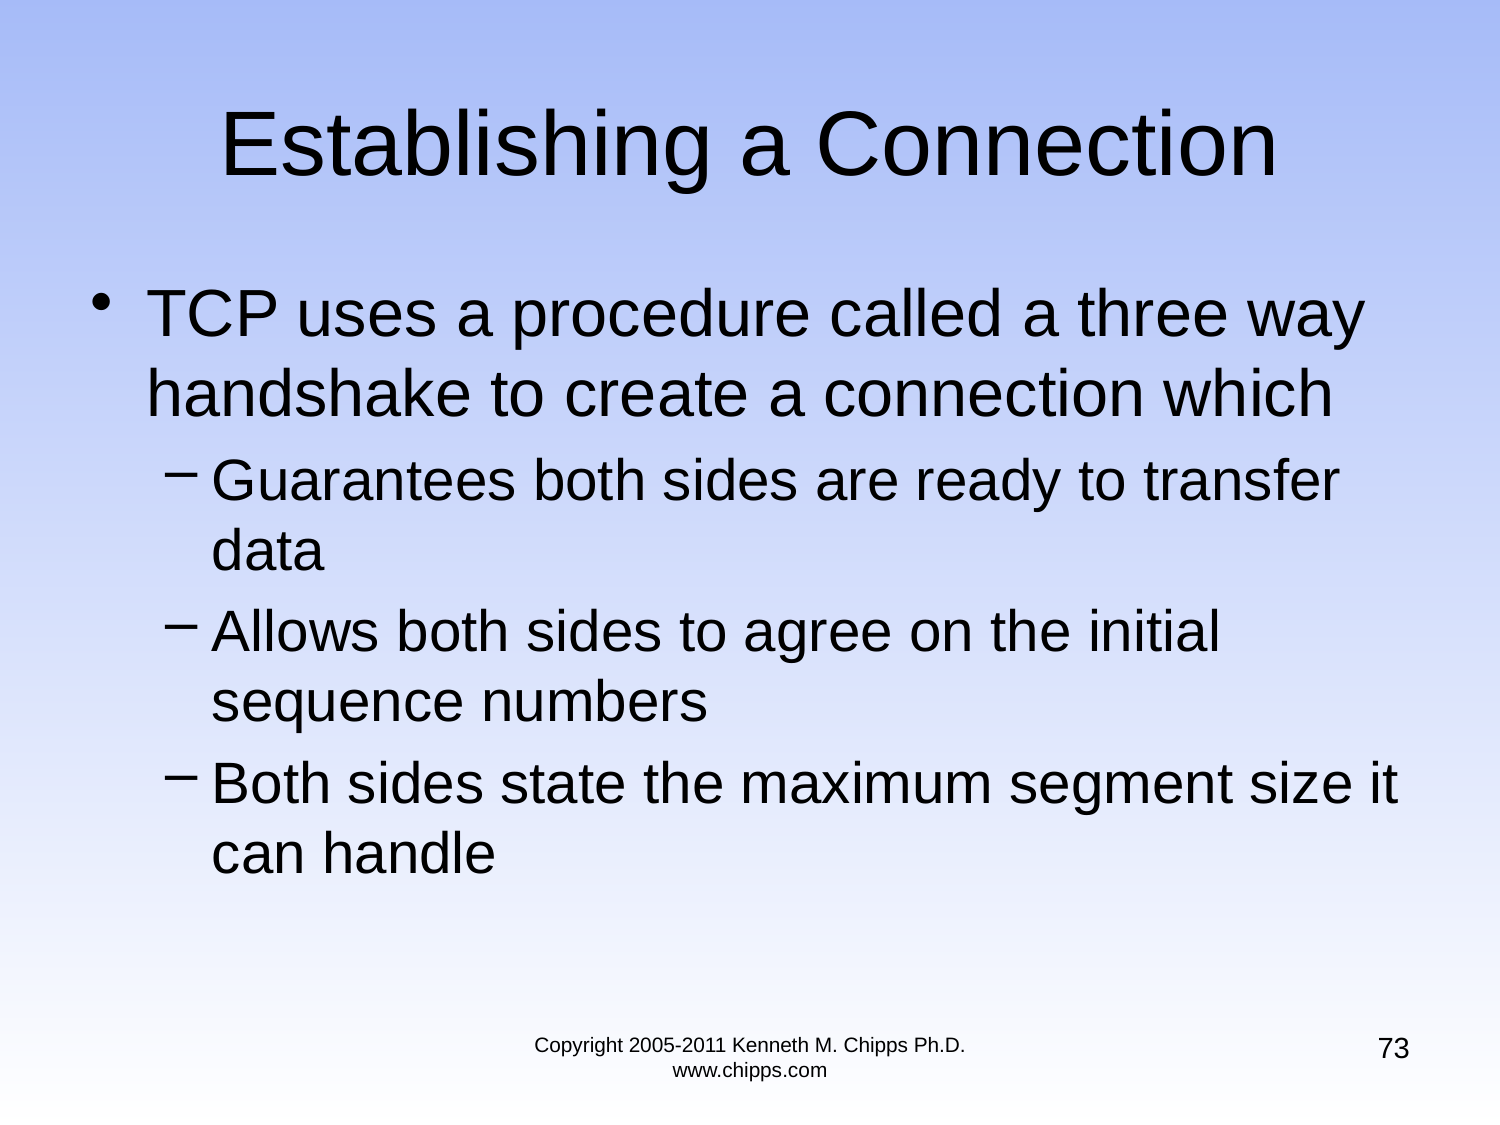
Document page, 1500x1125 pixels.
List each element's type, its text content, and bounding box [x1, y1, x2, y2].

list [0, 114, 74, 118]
title Establishing a Connection [74, 44, 1426, 233]
slide_number 73 [1074, 1021, 1426, 1101]
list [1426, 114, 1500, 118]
list TCP uses a procedure called a three way handshake to create a connection which Guarantees both sides are ready to transfer data Allows both sides to agree on the initial sequence numbers Both sides state the maximum segment size it can handle [74, 262, 1426, 1006]
footer Copyright 2005-2011 Kenneth M. Chipps Ph.D. www.chipps.com [449, 1024, 1051, 1103]
